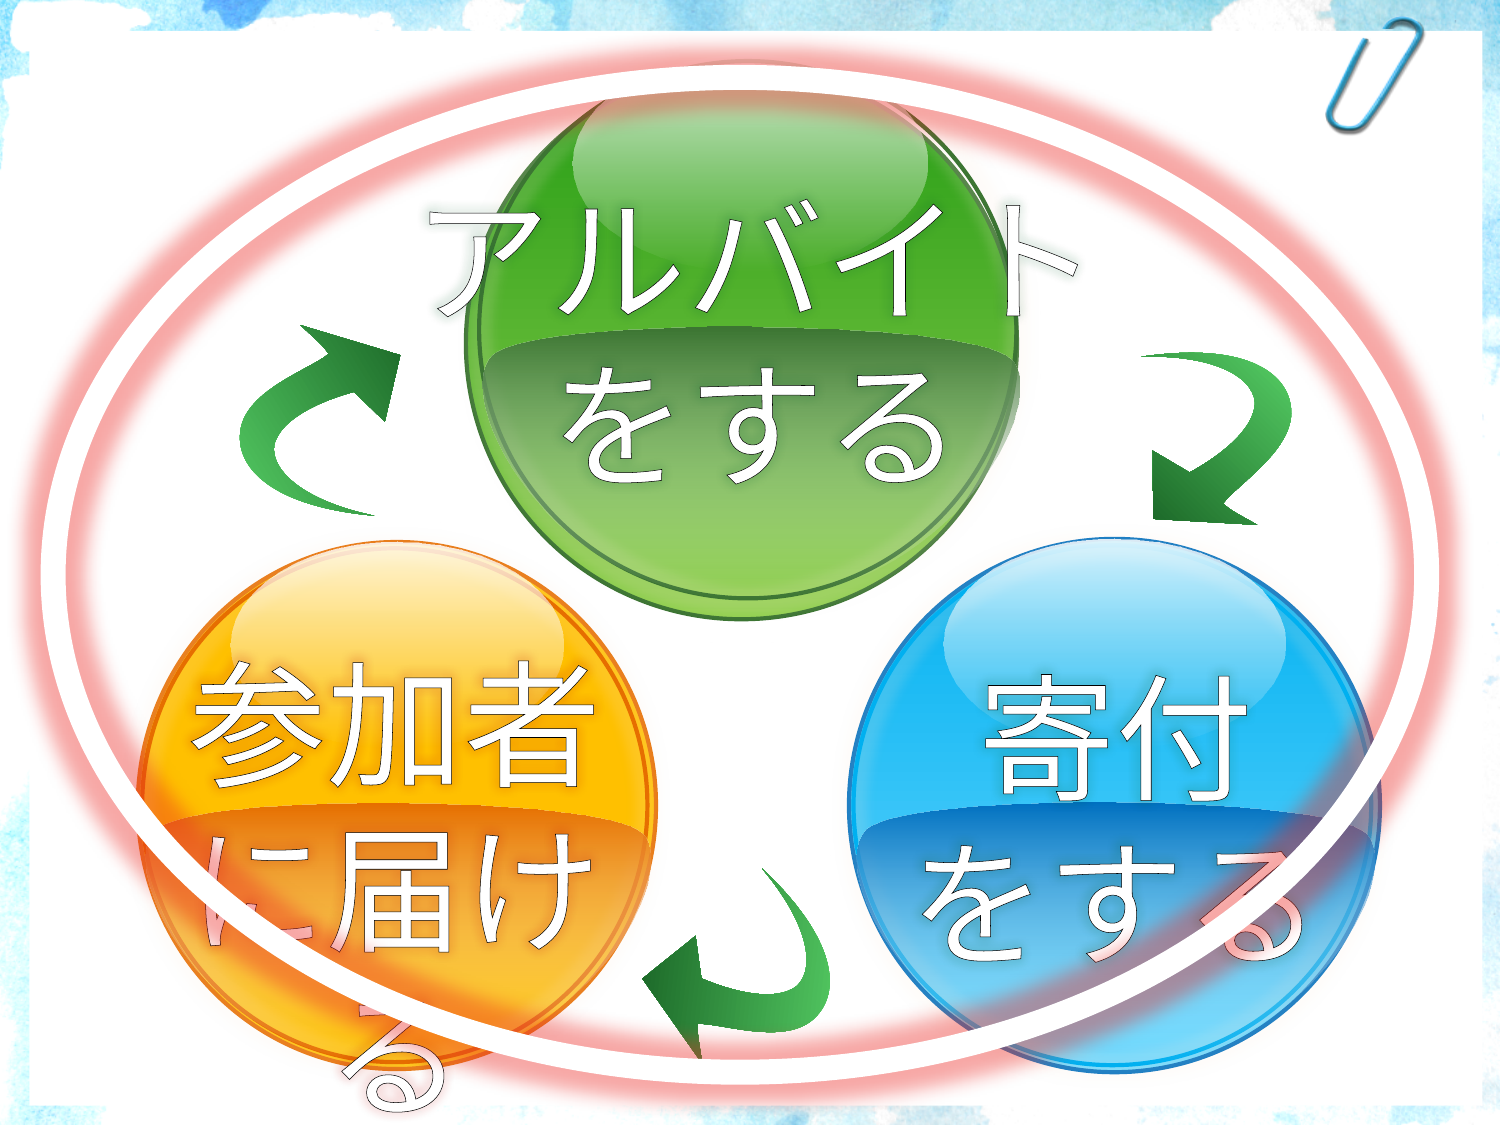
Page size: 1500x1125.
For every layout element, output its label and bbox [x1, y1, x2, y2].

picture [0, 0, 1500, 1125]
text_box [122, 541, 667, 1070]
text_box [452, 54, 1060, 620]
text_box [848, 538, 1381, 1073]
